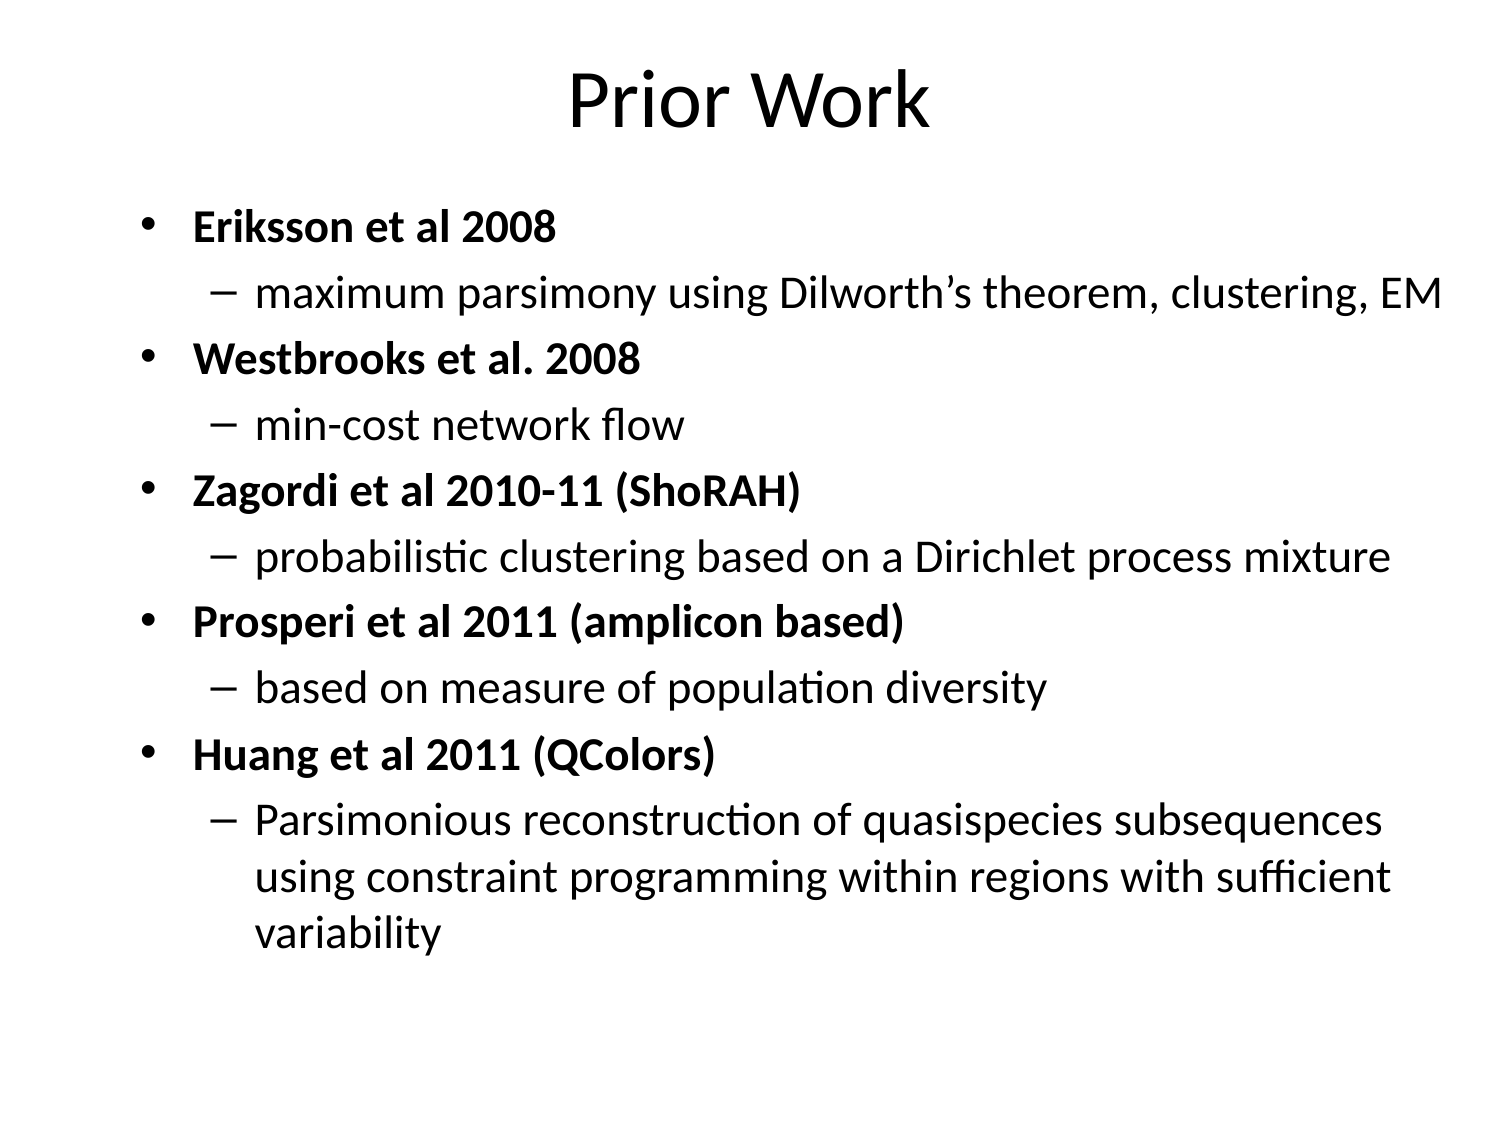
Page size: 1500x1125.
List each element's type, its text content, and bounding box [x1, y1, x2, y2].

list Eriksson et al 2008 maximum parsimony using Dilworth’s theorem, clustering, EM Westbrooks et al. 2008 min-cost network flow Zagordi et al 2010-11 (ShoRAH) probabilistic clustering based on a Dirichlet process mixture Prosperi et al 2011 (amplicon based) based on measure of population diversity Huang et al 2011 (QColors) Parsimonious reconstruction of quasispecies subsequences using constraint programming within regions with sufficient variability [125, 187, 1482, 1006]
title Prior Work [75, 0, 1425, 188]
